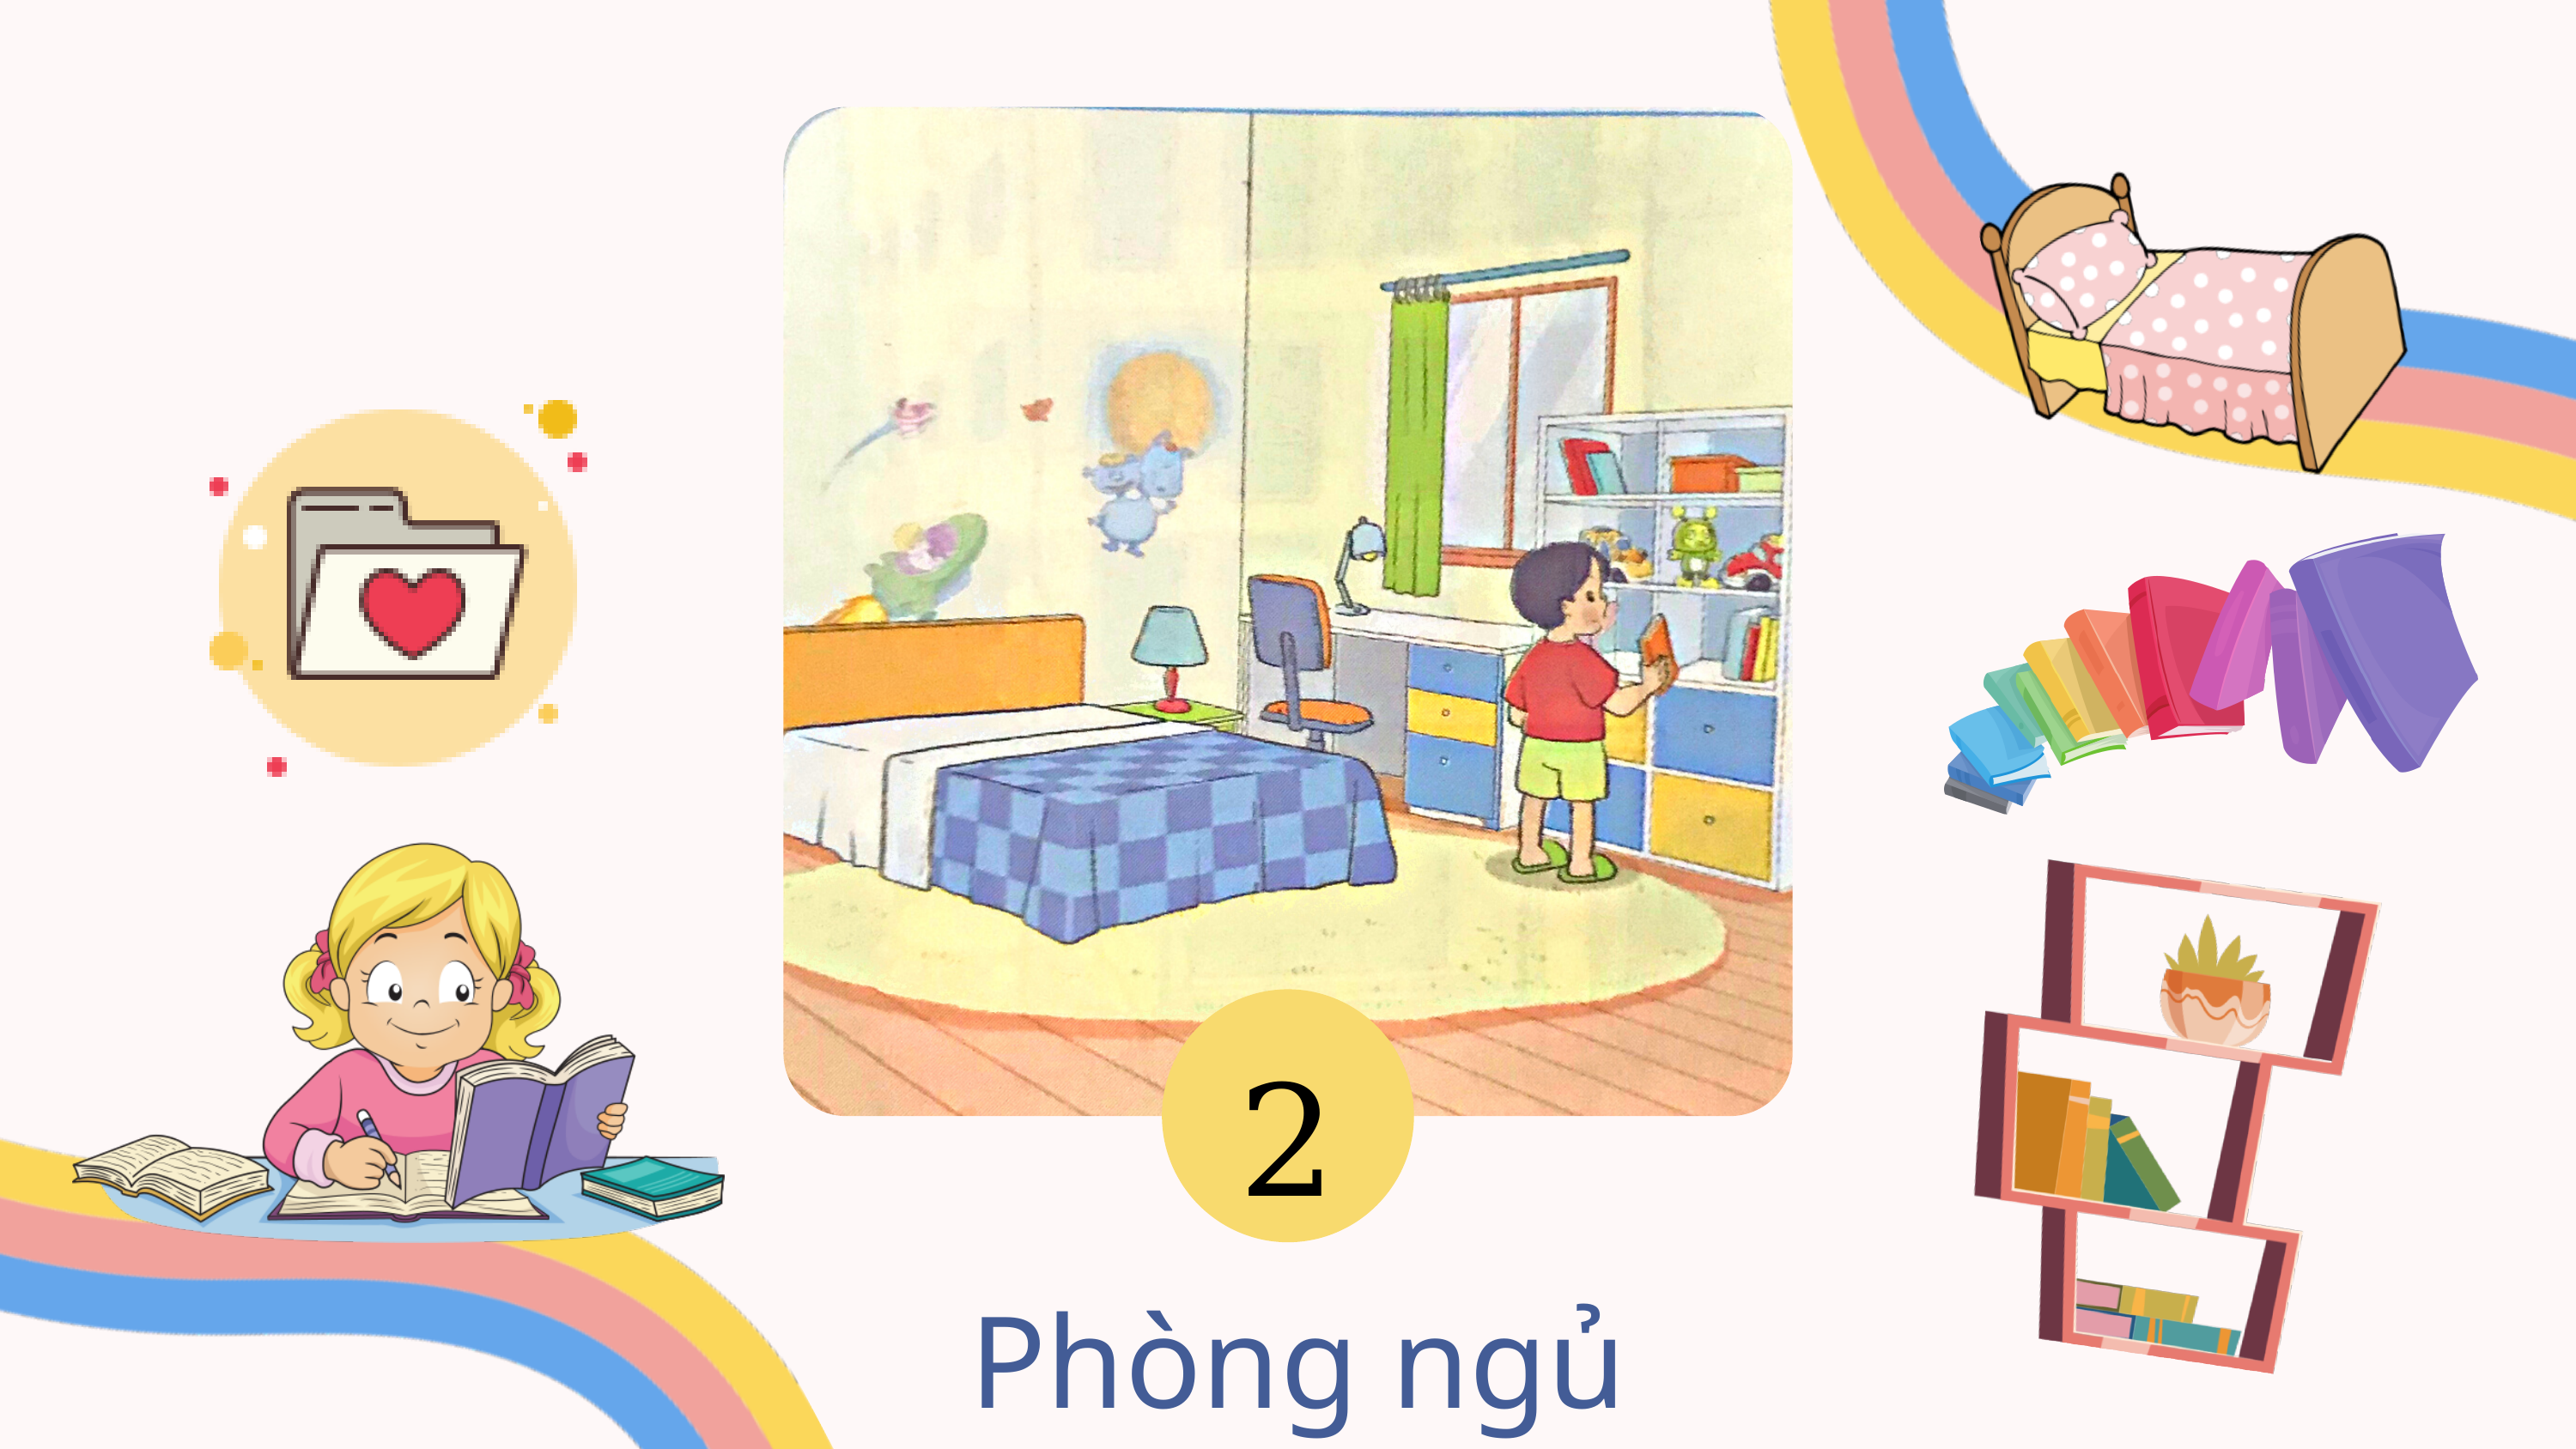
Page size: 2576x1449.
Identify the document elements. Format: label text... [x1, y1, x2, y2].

picture [0, 399, 833, 1449]
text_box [783, 106, 1793, 1243]
text_box Phòng ngủ [951, 1256, 1679, 1434]
picture [1748, 0, 2576, 1391]
